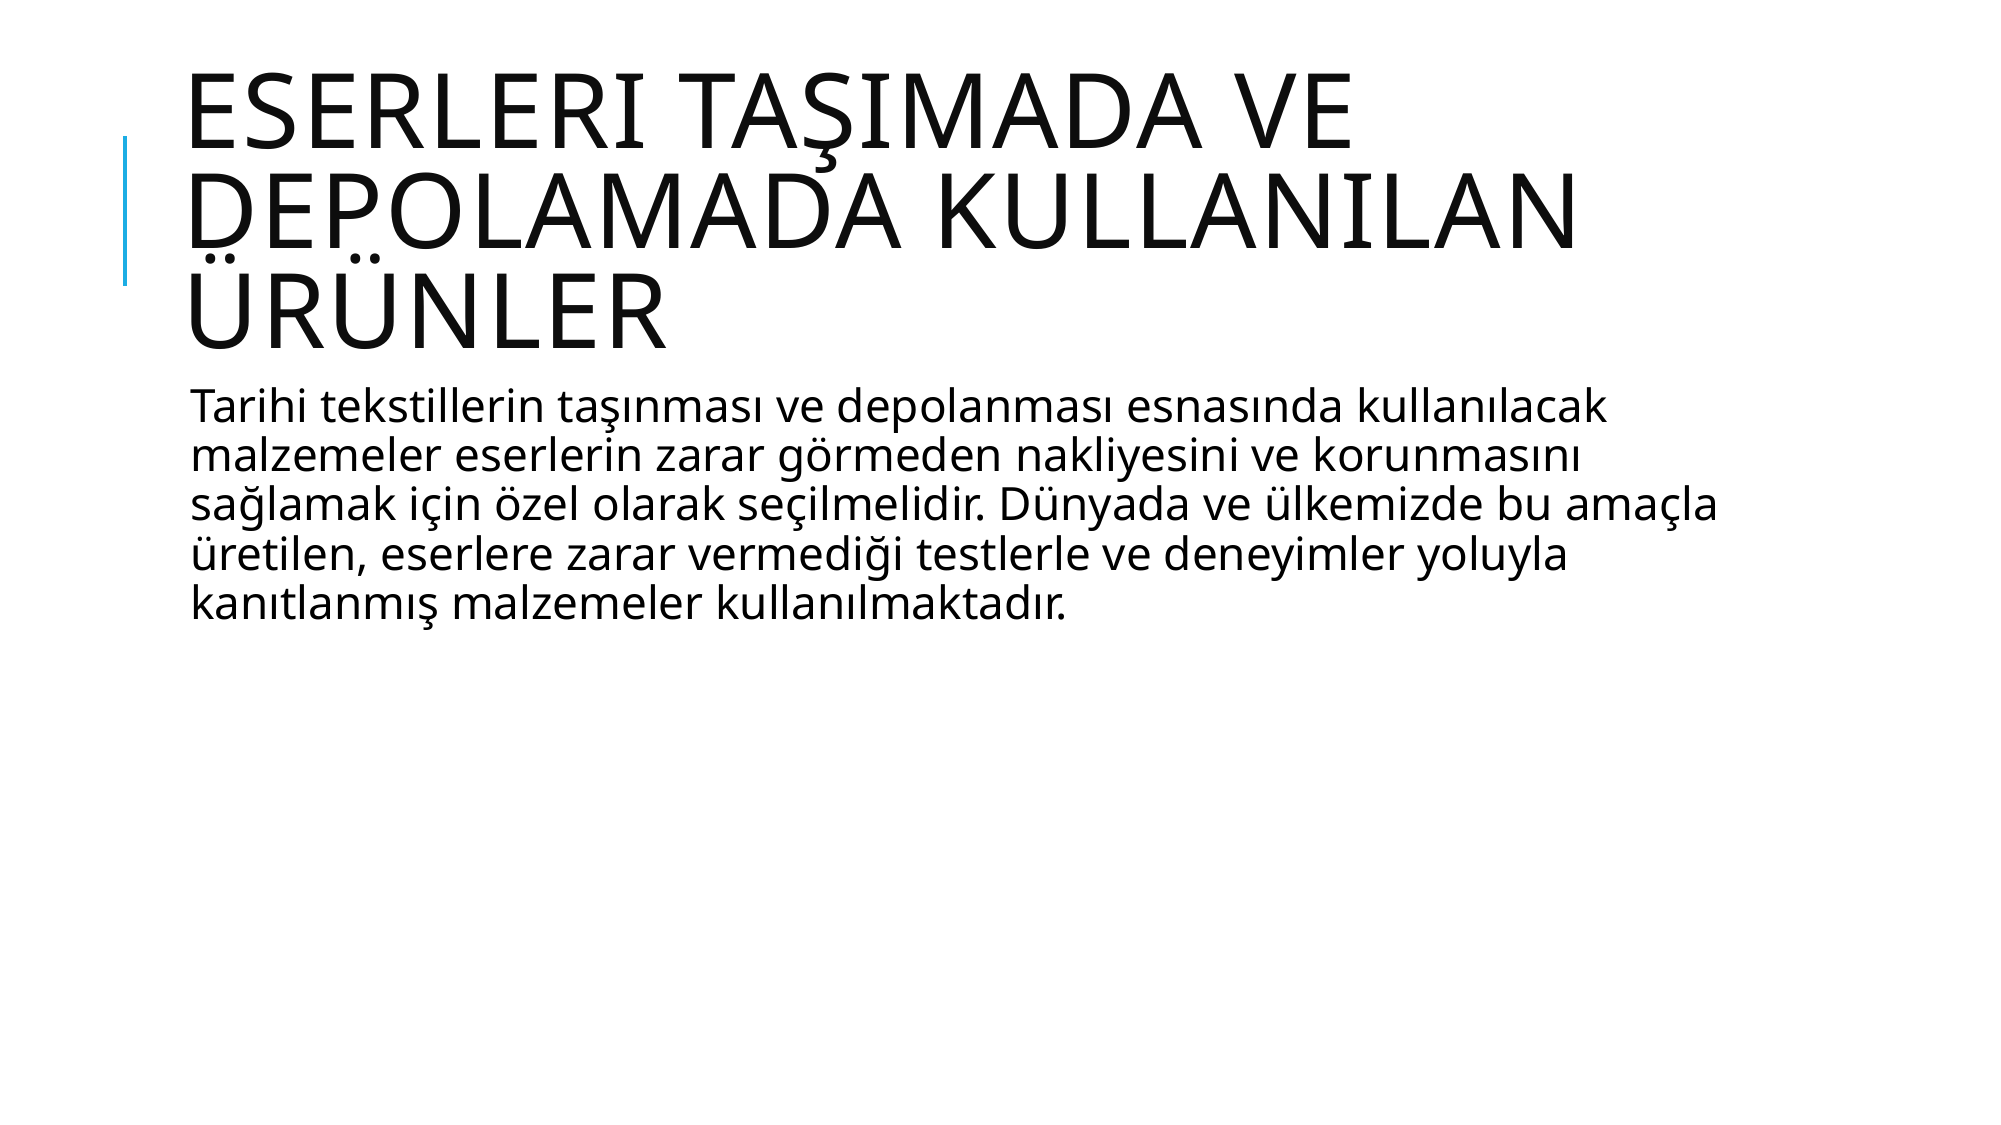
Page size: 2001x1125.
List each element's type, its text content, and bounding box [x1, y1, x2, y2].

title Eserleri Taşımada ve Depolamada Kullanılan Ürünler [168, 96, 1763, 342]
list Tarihi tekstillerin taşınması ve depolanması esnasında kullanılacak malzemeler eserlerin zarar görmeden nakliyesini ve korunmasını sağlamak için özel olarak seçilmelidir. Dünyada ve ülkemizde bu amaçla üretilen, eserlere zarar vermediği testlerle ve deneyimler yoluyla kanıtlanmış malzemeler kullanılmaktadır. [168, 375, 1763, 1035]
